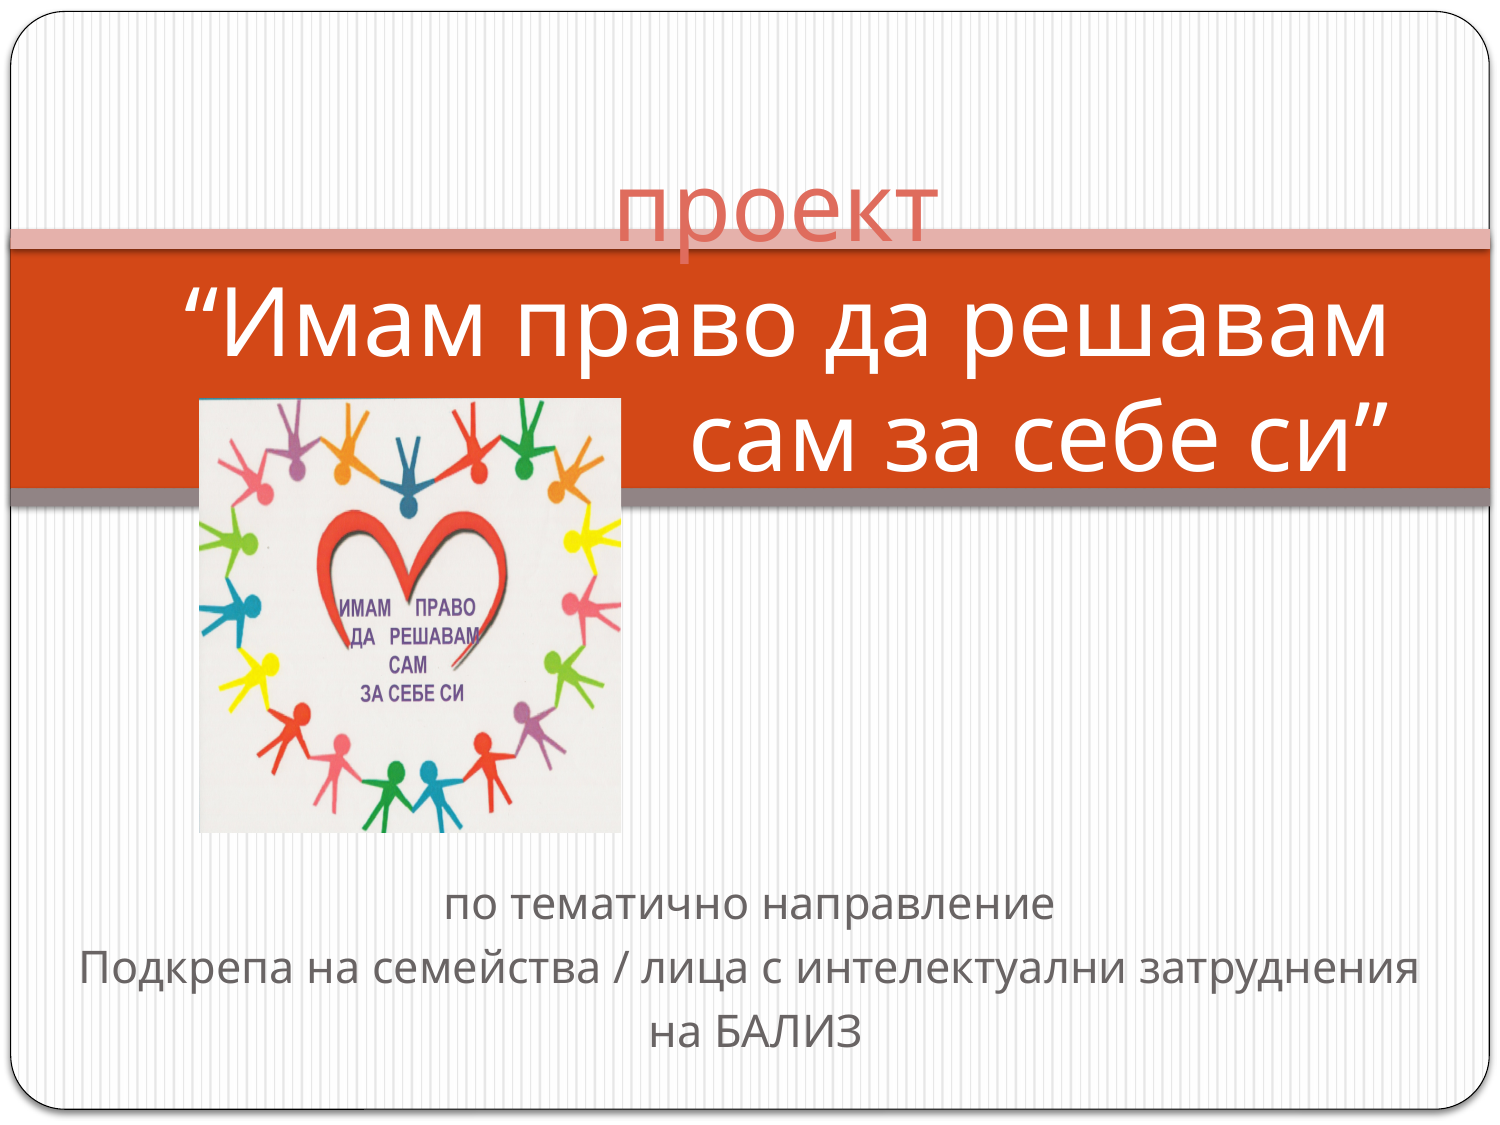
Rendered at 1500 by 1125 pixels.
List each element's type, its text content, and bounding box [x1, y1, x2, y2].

title проект “Имам право да решавам сам за себе си” [112, 93, 1465, 551]
subtitle по тематично направление Подкрепа на семейства / лица с интелектуални затруднения на БАЛИЗ [62, 867, 1450, 1067]
picture [193, 398, 628, 833]
